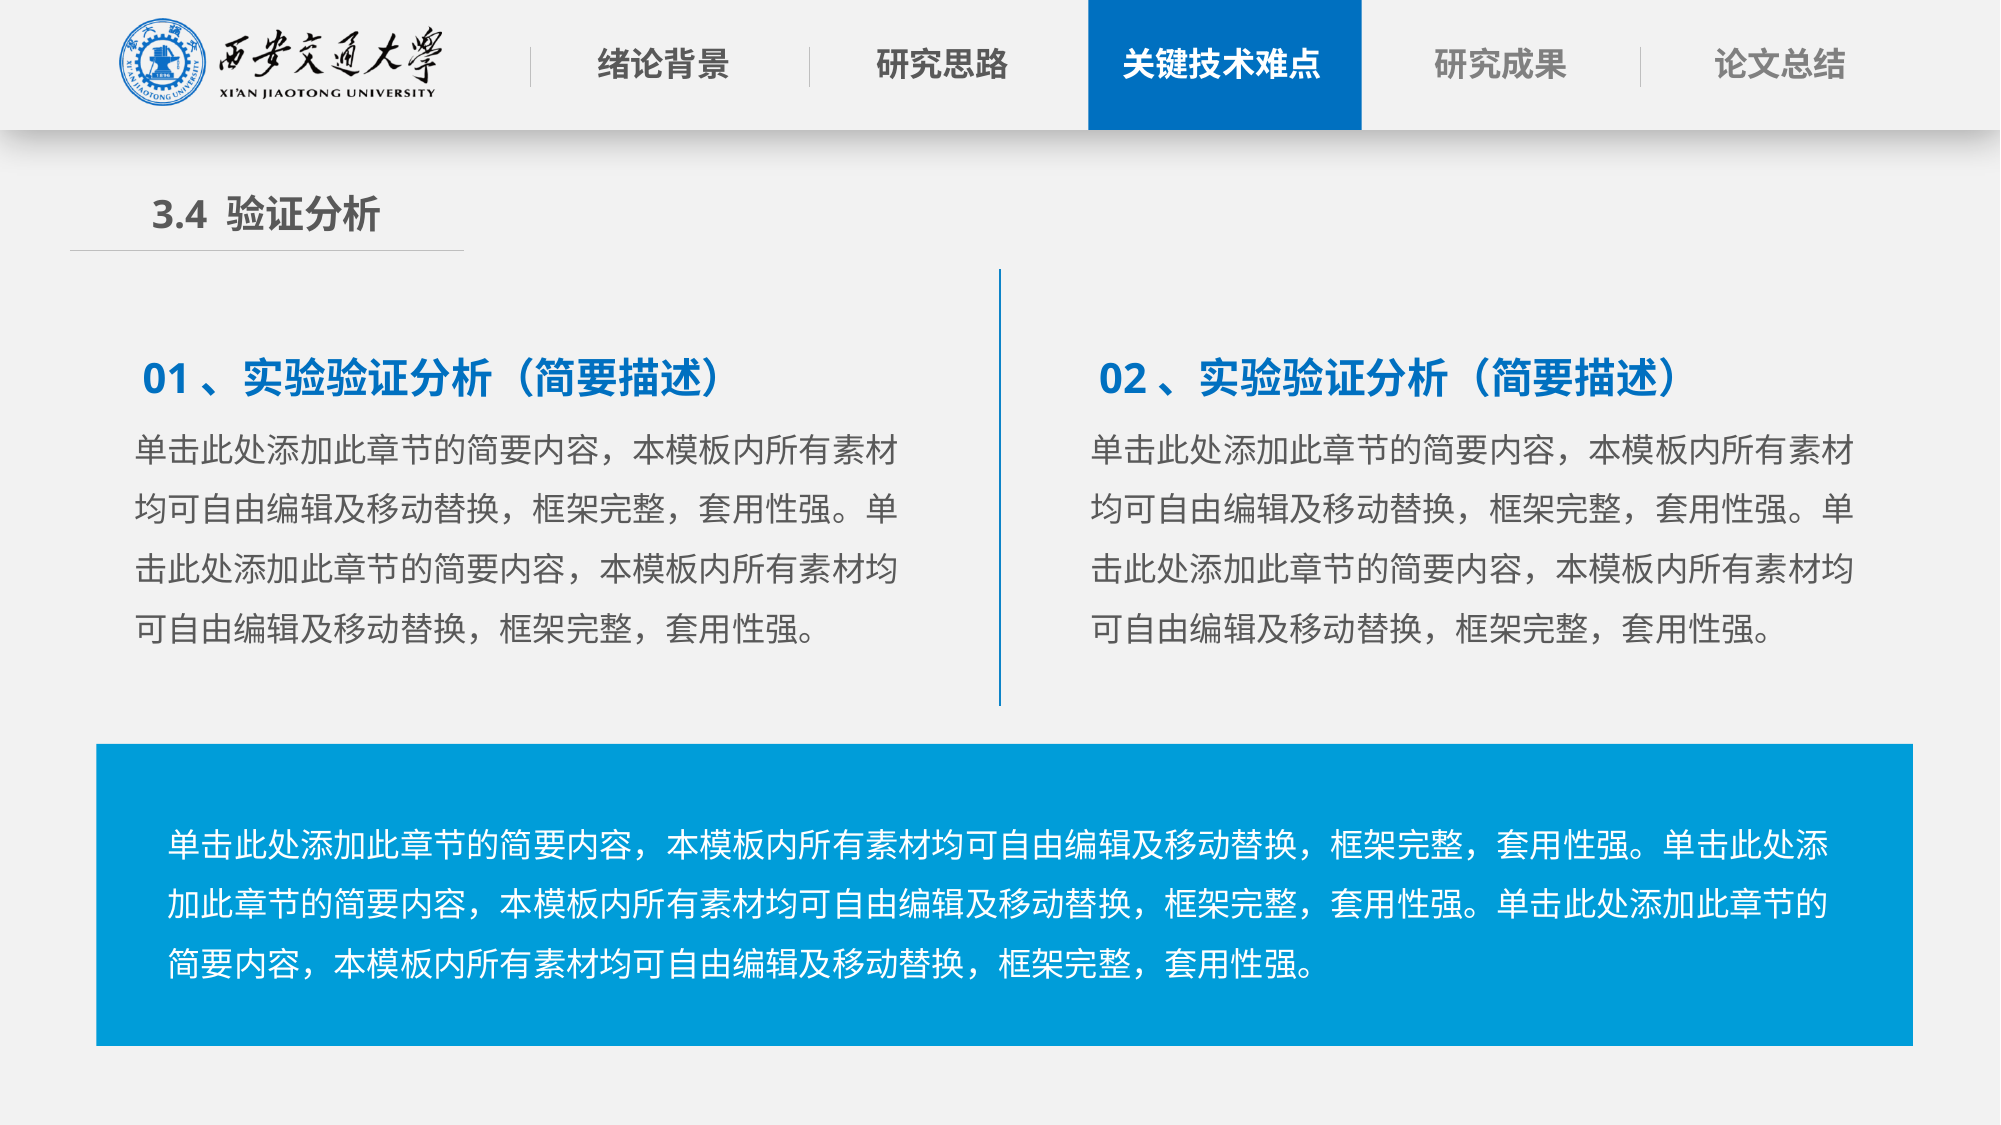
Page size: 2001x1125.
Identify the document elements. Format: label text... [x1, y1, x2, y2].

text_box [1075, 319, 1881, 659]
text_box [95, 743, 1914, 1047]
picture [119, 18, 442, 106]
text_box 研究思路 [832, 35, 1054, 91]
text_box [1087, 0, 1363, 131]
text_box [1363, 0, 2000, 131]
text_box 论文总结 [1670, 35, 1891, 91]
text_box 关键技术难点 [1111, 35, 1333, 91]
text_box 绪论背景 [553, 35, 775, 91]
text_box 研究成果 [1391, 35, 1612, 91]
text_box [0, 0, 1087, 131]
text_box 3.4 验证分析 [111, 181, 422, 245]
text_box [119, 319, 925, 659]
text_box 单击此处添加此章节的简要内容，本模板内所有素材均可自由编辑及移动替换，框架完整，套用性强。单击此处添加此章节的简要内容，本模板内所有素材均可自由编辑及移动替换，框架完整，套用性强。单击此处添加此章节的简要内容，本模板内所有素材均可自由编辑及移动替换，框架完整，套用性强。 [152, 796, 1857, 991]
